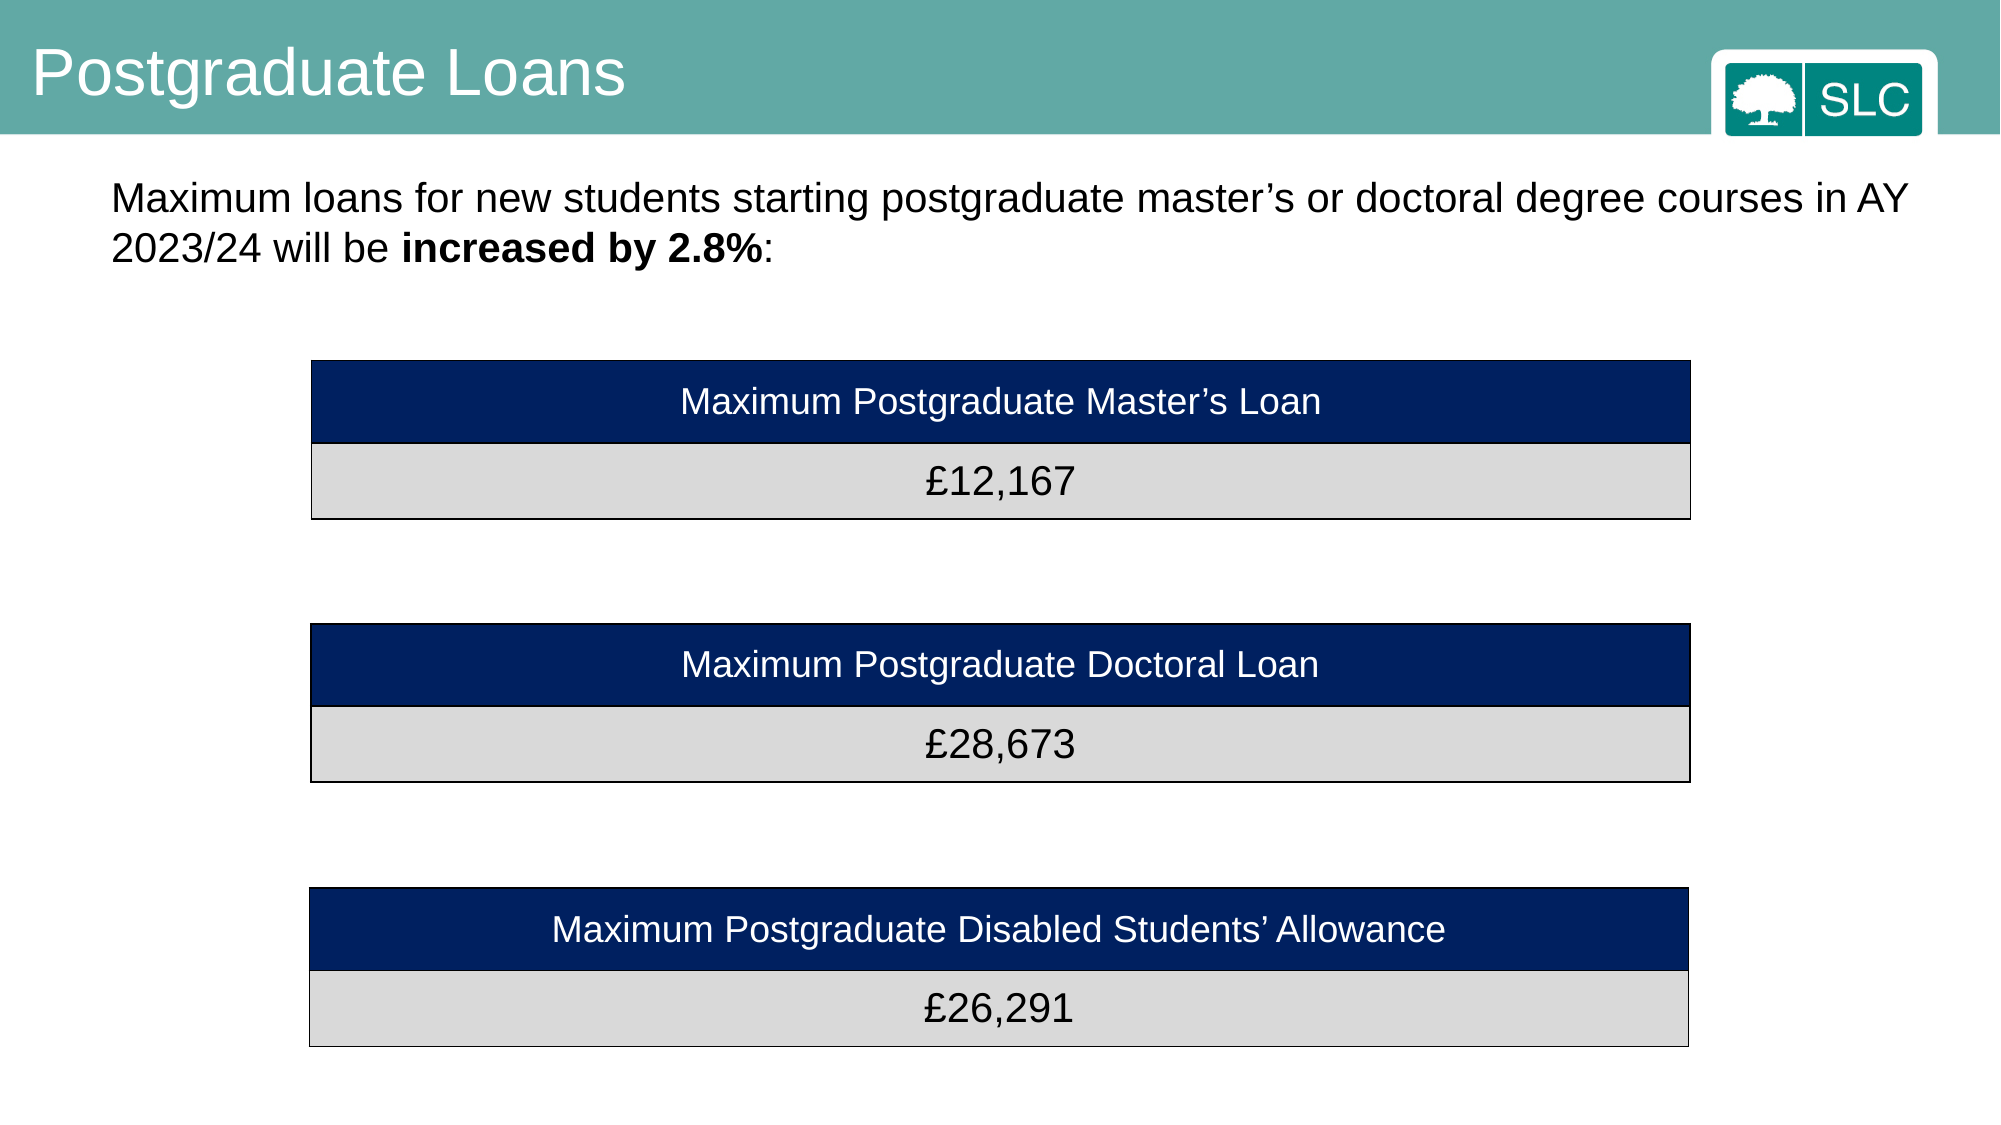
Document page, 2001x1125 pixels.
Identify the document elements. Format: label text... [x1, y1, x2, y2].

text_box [309, 360, 1691, 1047]
text_box Postgraduate Loans [16, 20, 1907, 116]
list Maximum loans for new students starting postgraduate master’s or doctoral degree courses in AY 2023/24 will be increased by 2.8%: [96, 163, 2000, 962]
picture [0, 0, 2000, 1125]
